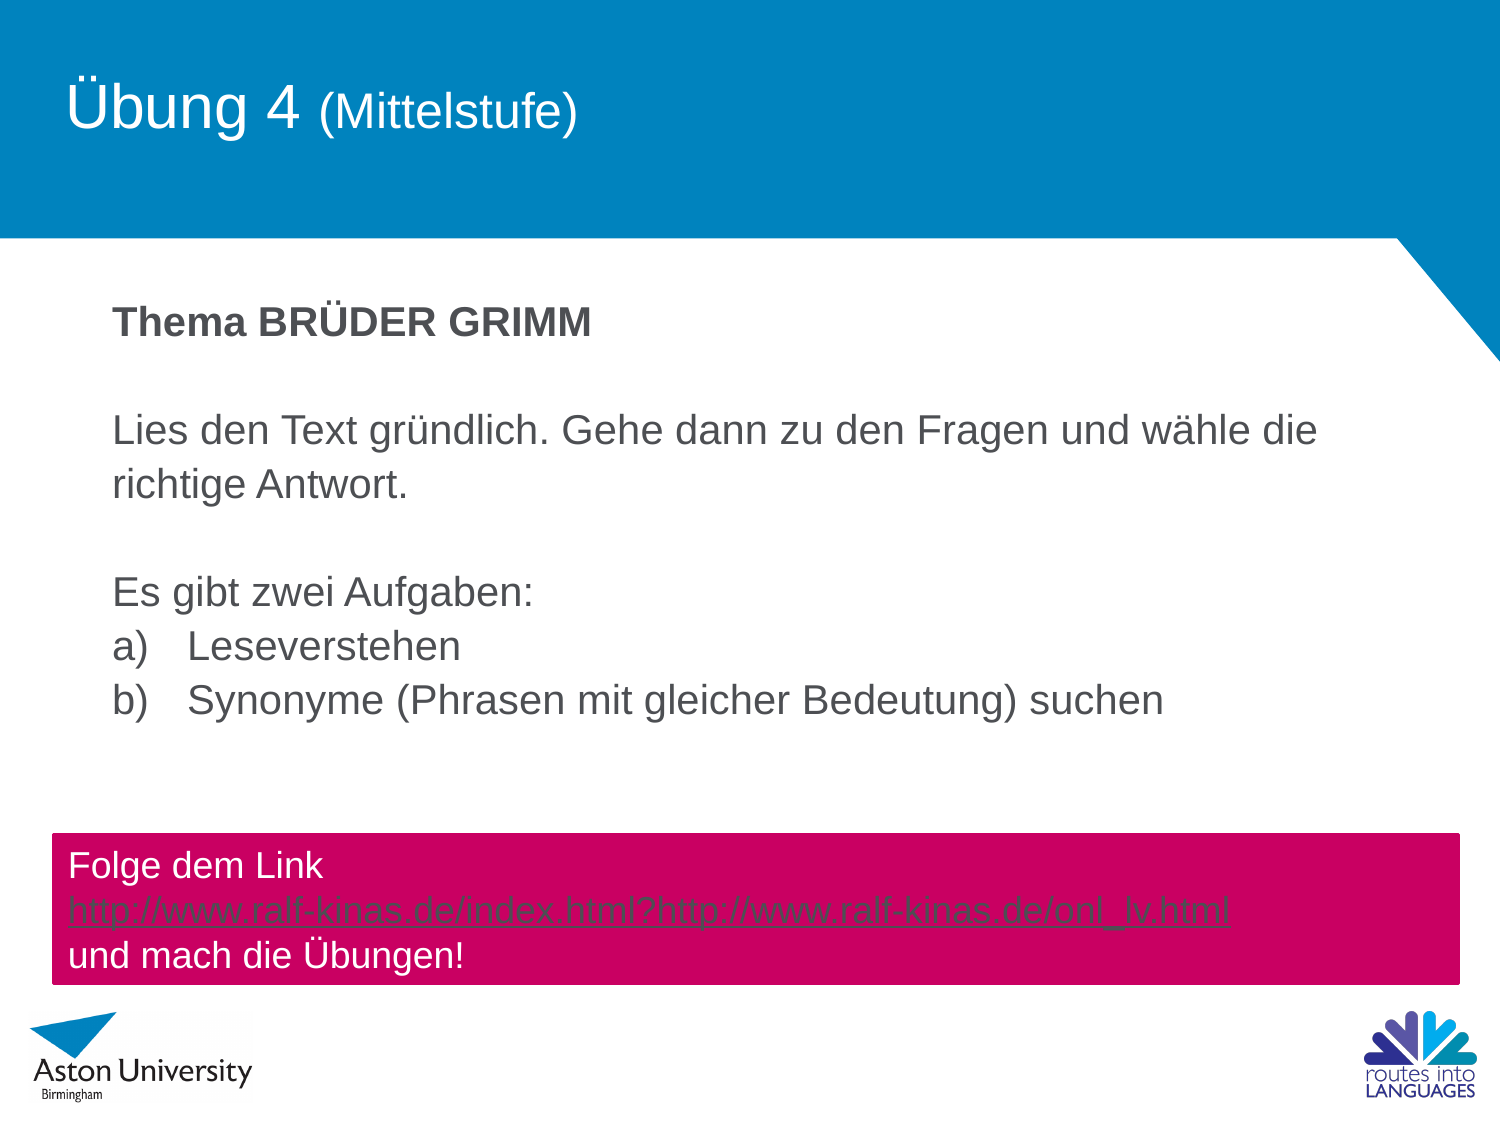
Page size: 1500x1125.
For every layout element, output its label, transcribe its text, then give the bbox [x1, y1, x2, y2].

text_box Folge dem Link http://www.ralf-kinas.de/index.html?http://www.ralf-kinas.de/onl_lv.html und mach die Übungen! [53, 834, 1459, 984]
list Thema BRÜDER GRIMM Lies den Text gründlich. Gehe dann zu den Fragen und wähle die richtige Antwort. Es gibt zwei Aufgaben: Leseverstehen Synonyme (Phrasen mit gleicher Bedeutung) suchen [111, 290, 1354, 752]
picture [1363, 1011, 1477, 1102]
title Übung 4 (Mittelstufe) [64, 66, 772, 151]
picture [28, 1011, 253, 1103]
